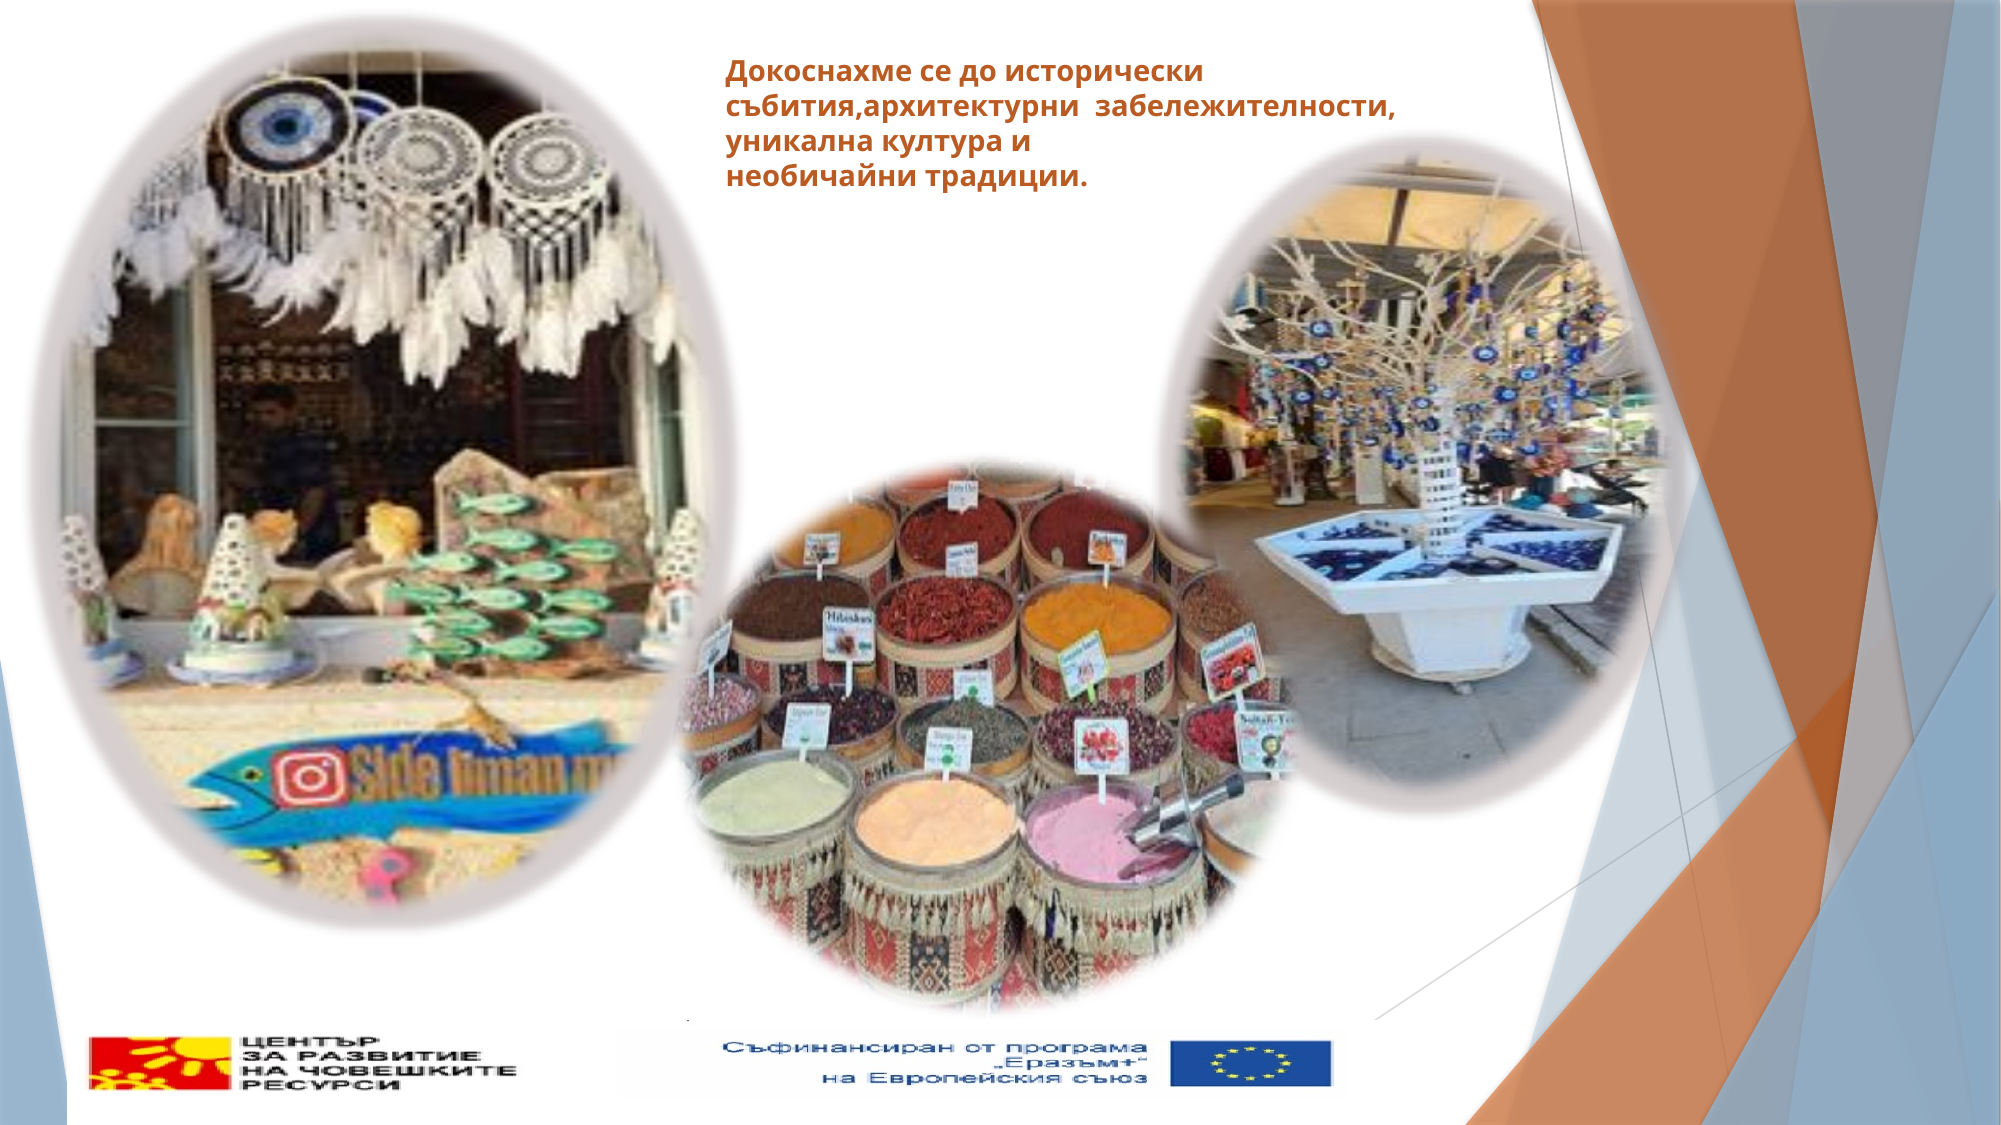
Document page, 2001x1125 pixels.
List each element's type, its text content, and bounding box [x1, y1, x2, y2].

picture [39, 26, 1677, 1125]
text_box Докоснахме се до исторически събития,архитектурни забележителности, уникална култура и необичайни традиции. [731, 45, 1449, 200]
